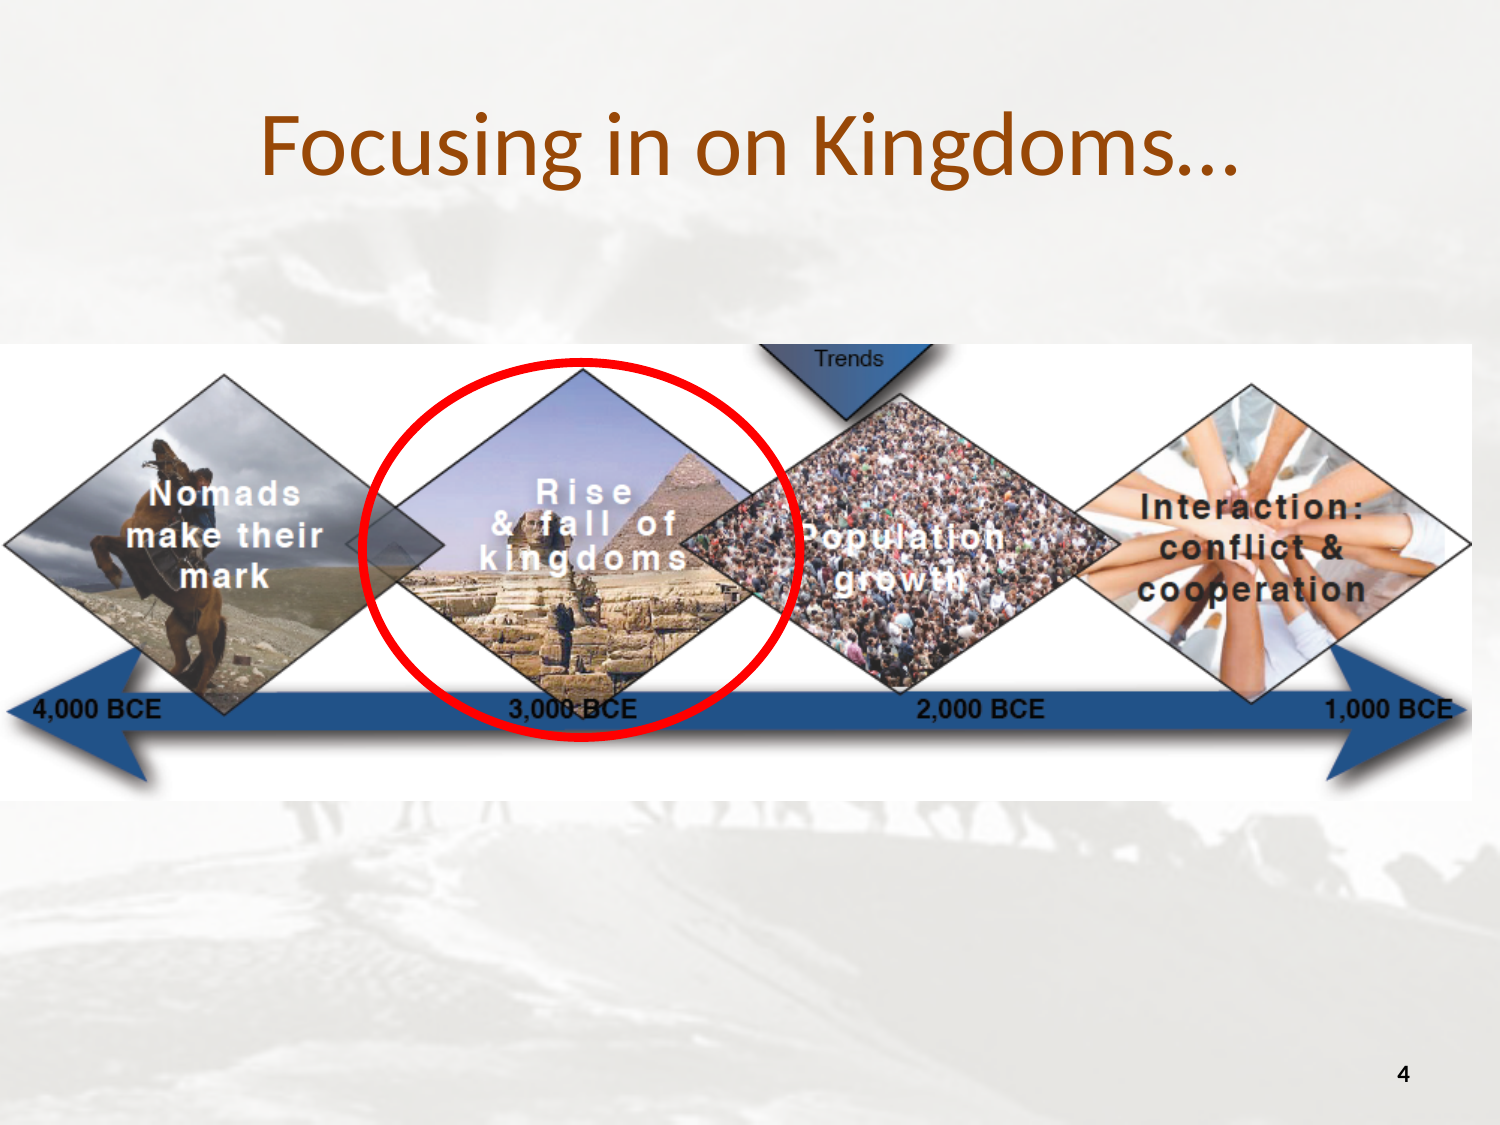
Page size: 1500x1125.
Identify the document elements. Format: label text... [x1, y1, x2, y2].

picture [0, 344, 1472, 801]
slide_number 4 [1074, 1042, 1425, 1103]
title Focusing in on Kingdoms… [75, 45, 1425, 233]
